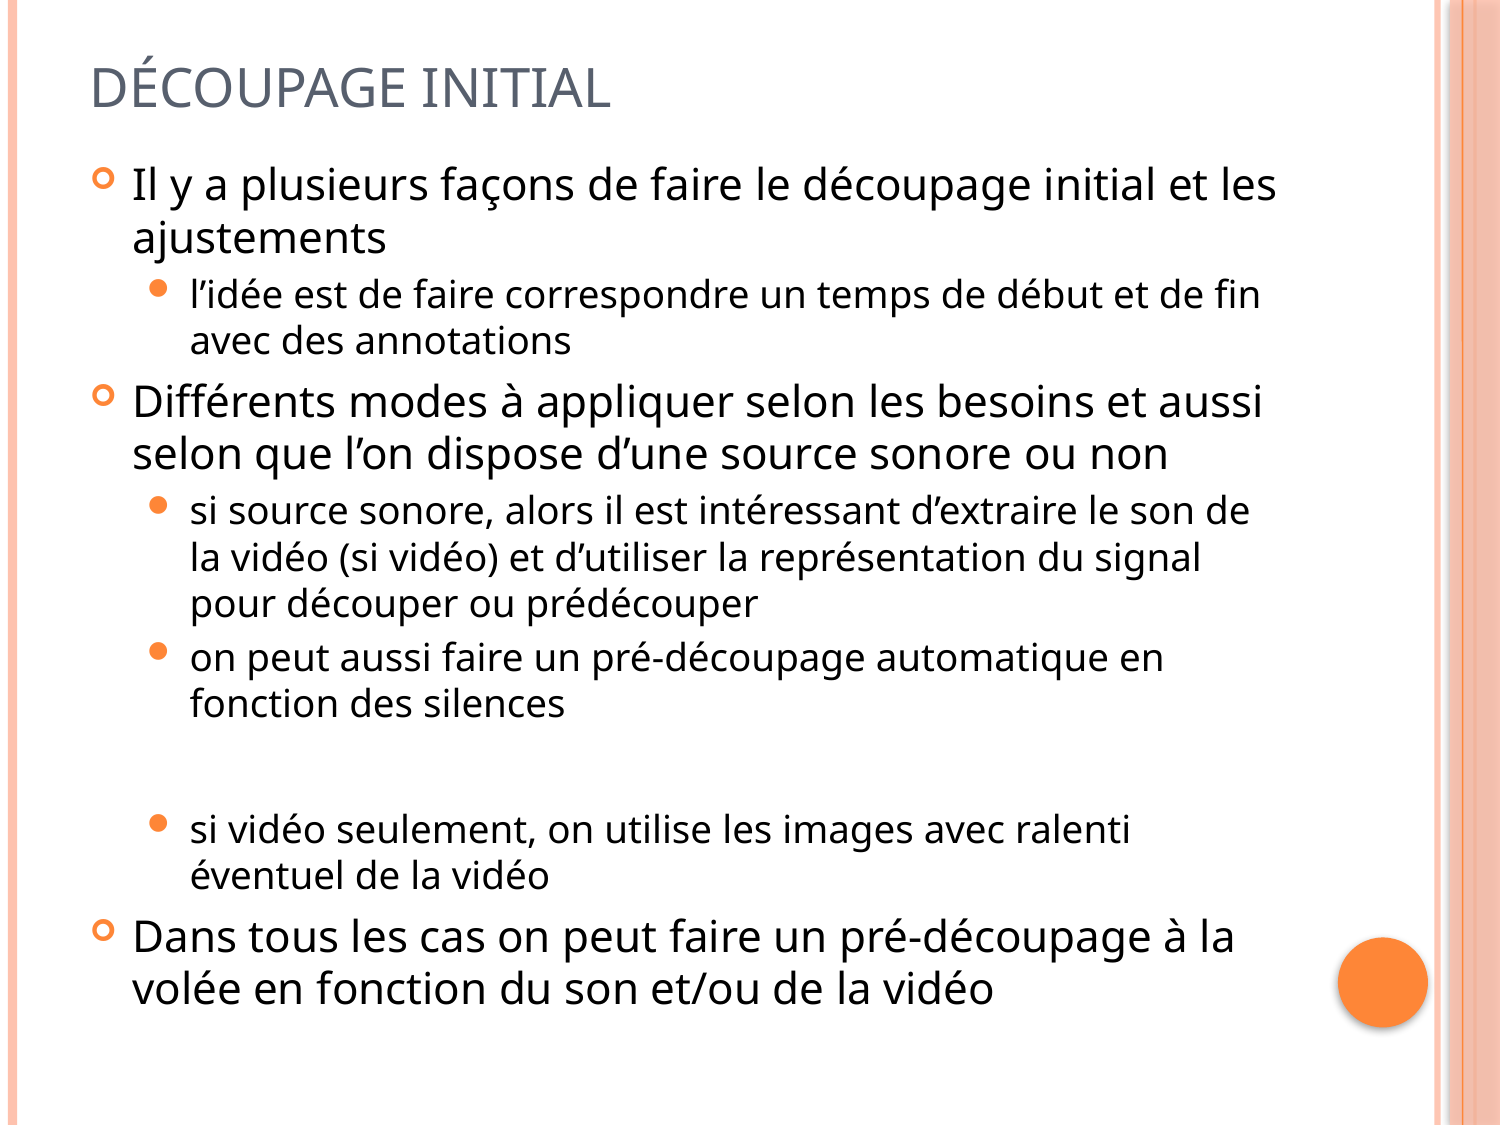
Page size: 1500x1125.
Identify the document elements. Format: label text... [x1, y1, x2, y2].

title Découpage initial [75, 45, 1300, 126]
list Il y a plusieurs façons de faire le découpage initial et les ajustements l’idée est de faire correspondre un temps de début et de fin avec des annotations Différents modes à appliquer selon les besoins et aussi selon que l’on dispose d’une source sonore ou non si source sonore, alors il est intéressant d’extraire le son de la vidéo (si vidéo) et d’utiliser la représentation du signal pour découper ou prédécouper on peut aussi faire un pré-découpage automatique en fonction des silences si vidéo seulement, on utilise les images avec ralenti éventuel de la vidéo Dans tous les cas on peut faire un pré-découpage à la volée en fonction du son et/ou de la vidéo [75, 149, 1300, 1062]
